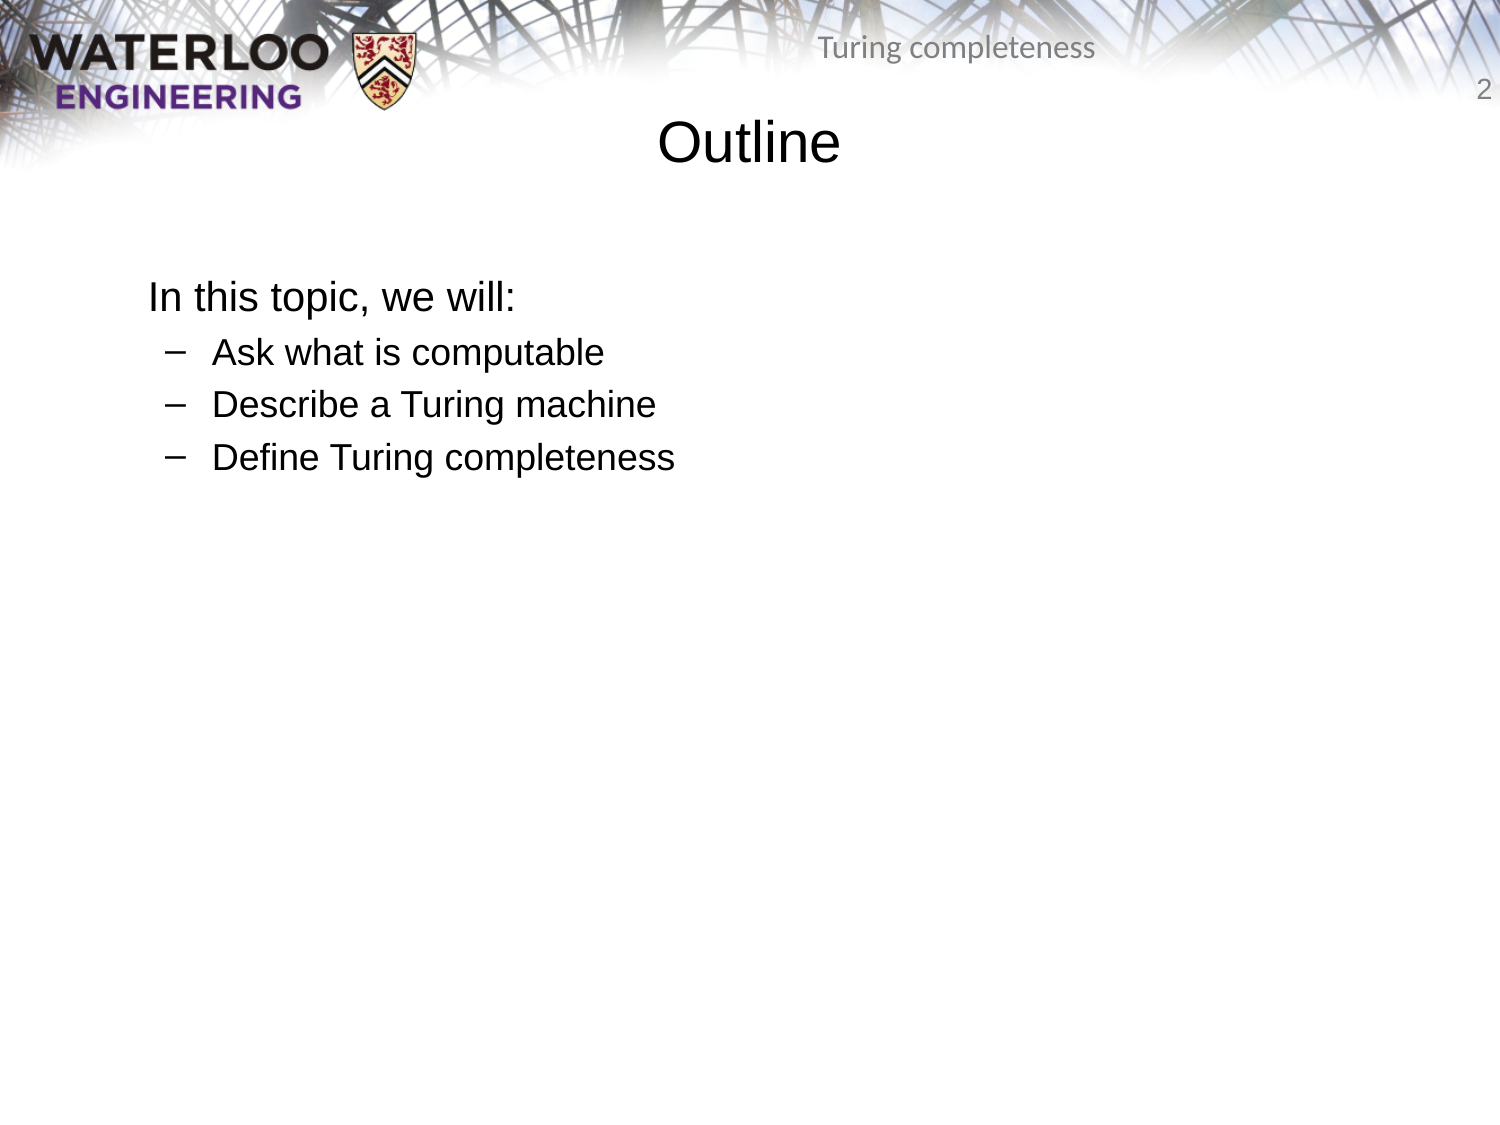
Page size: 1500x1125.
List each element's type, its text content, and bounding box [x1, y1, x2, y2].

picture [0, 0, 1500, 1125]
list In this topic, we will: Ask what is computable Describe a Turing machine Define Turing completeness [74, 262, 1426, 1006]
title Outline [74, 44, 1426, 233]
